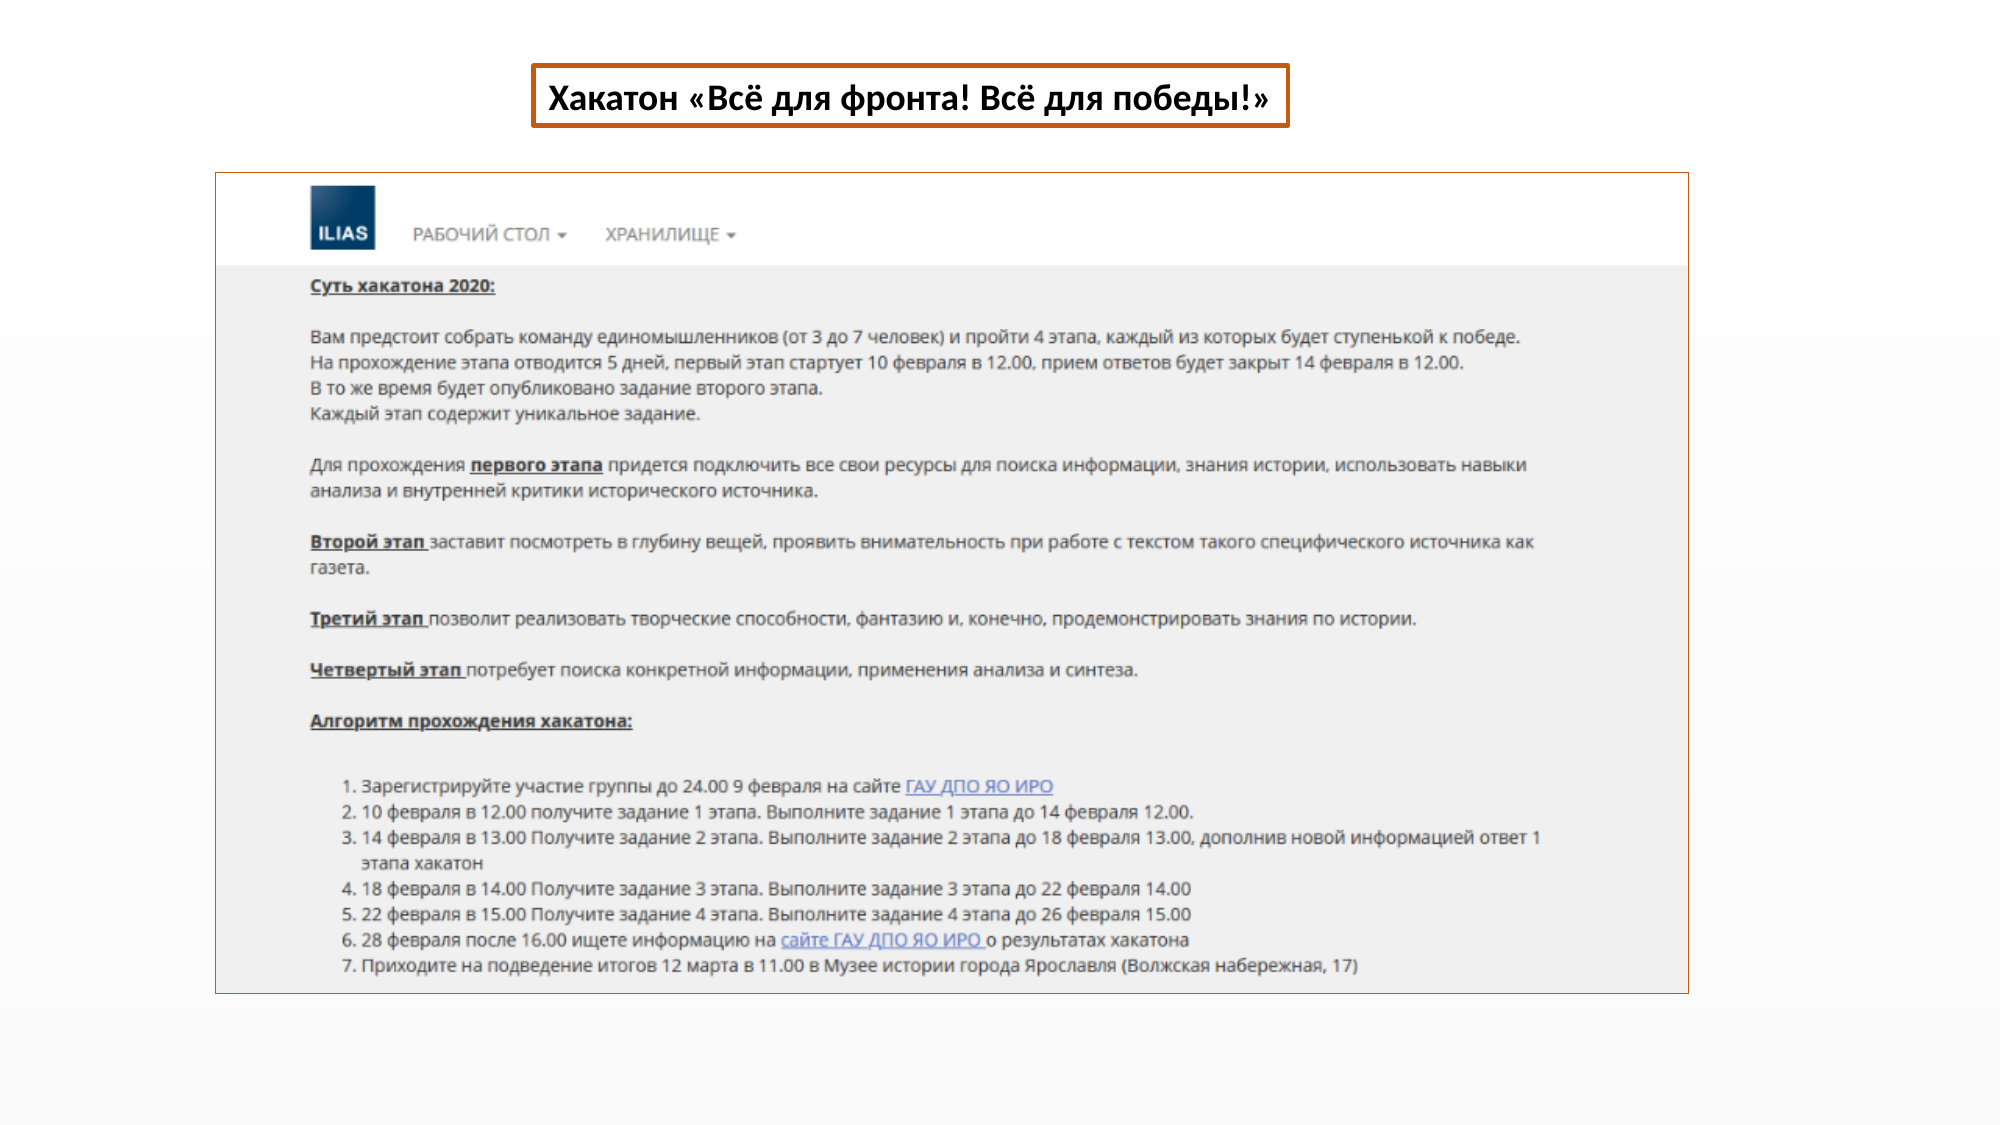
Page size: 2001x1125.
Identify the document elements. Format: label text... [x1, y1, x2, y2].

text_box Хакатон «Всё для фронта! Всё для победы!» [533, 65, 1288, 126]
picture [215, 172, 1689, 994]
